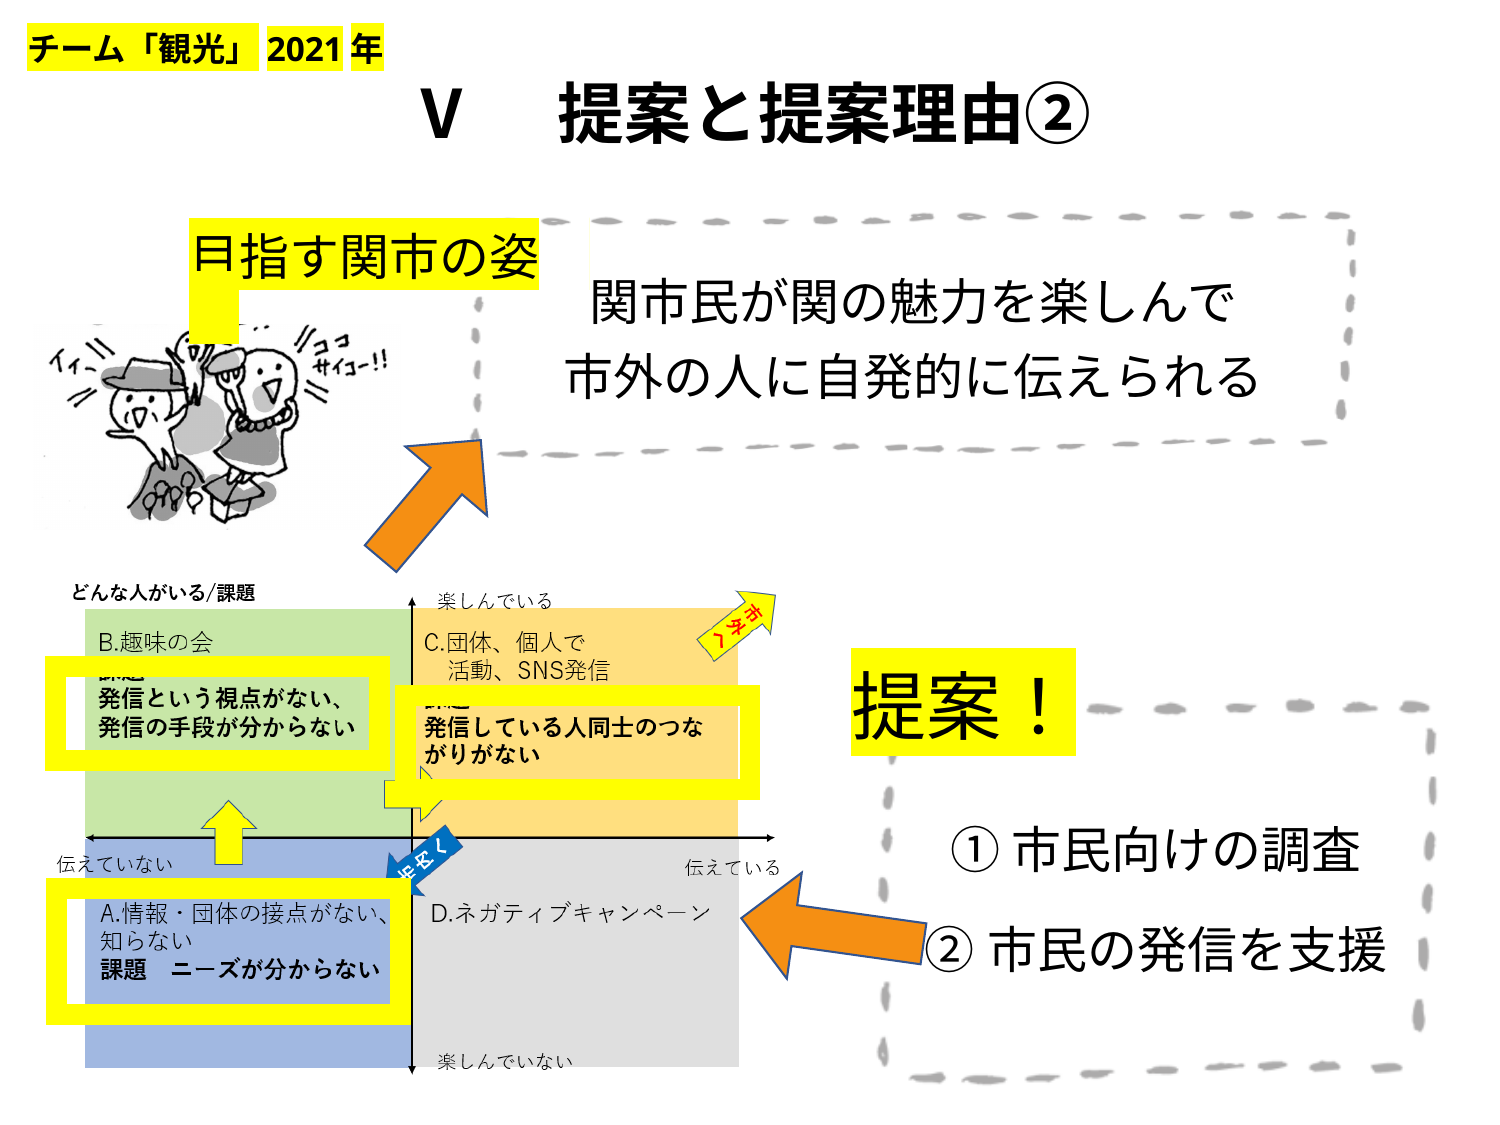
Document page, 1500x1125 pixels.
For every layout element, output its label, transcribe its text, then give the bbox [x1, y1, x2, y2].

text_box [363, 442, 489, 572]
text_box 提案！ [836, 647, 1125, 774]
text_box チーム「観光」2021年 [12, 0, 576, 109]
picture [32, 324, 401, 530]
title Ⅴ 提案と提案理由② [103, 58, 1397, 176]
picture [847, 671, 1470, 1107]
text_box [788, 870, 847, 978]
text_box 目指す関市の姿 [174, 223, 445, 350]
picture [55, 572, 788, 1082]
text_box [445, 193, 1384, 472]
